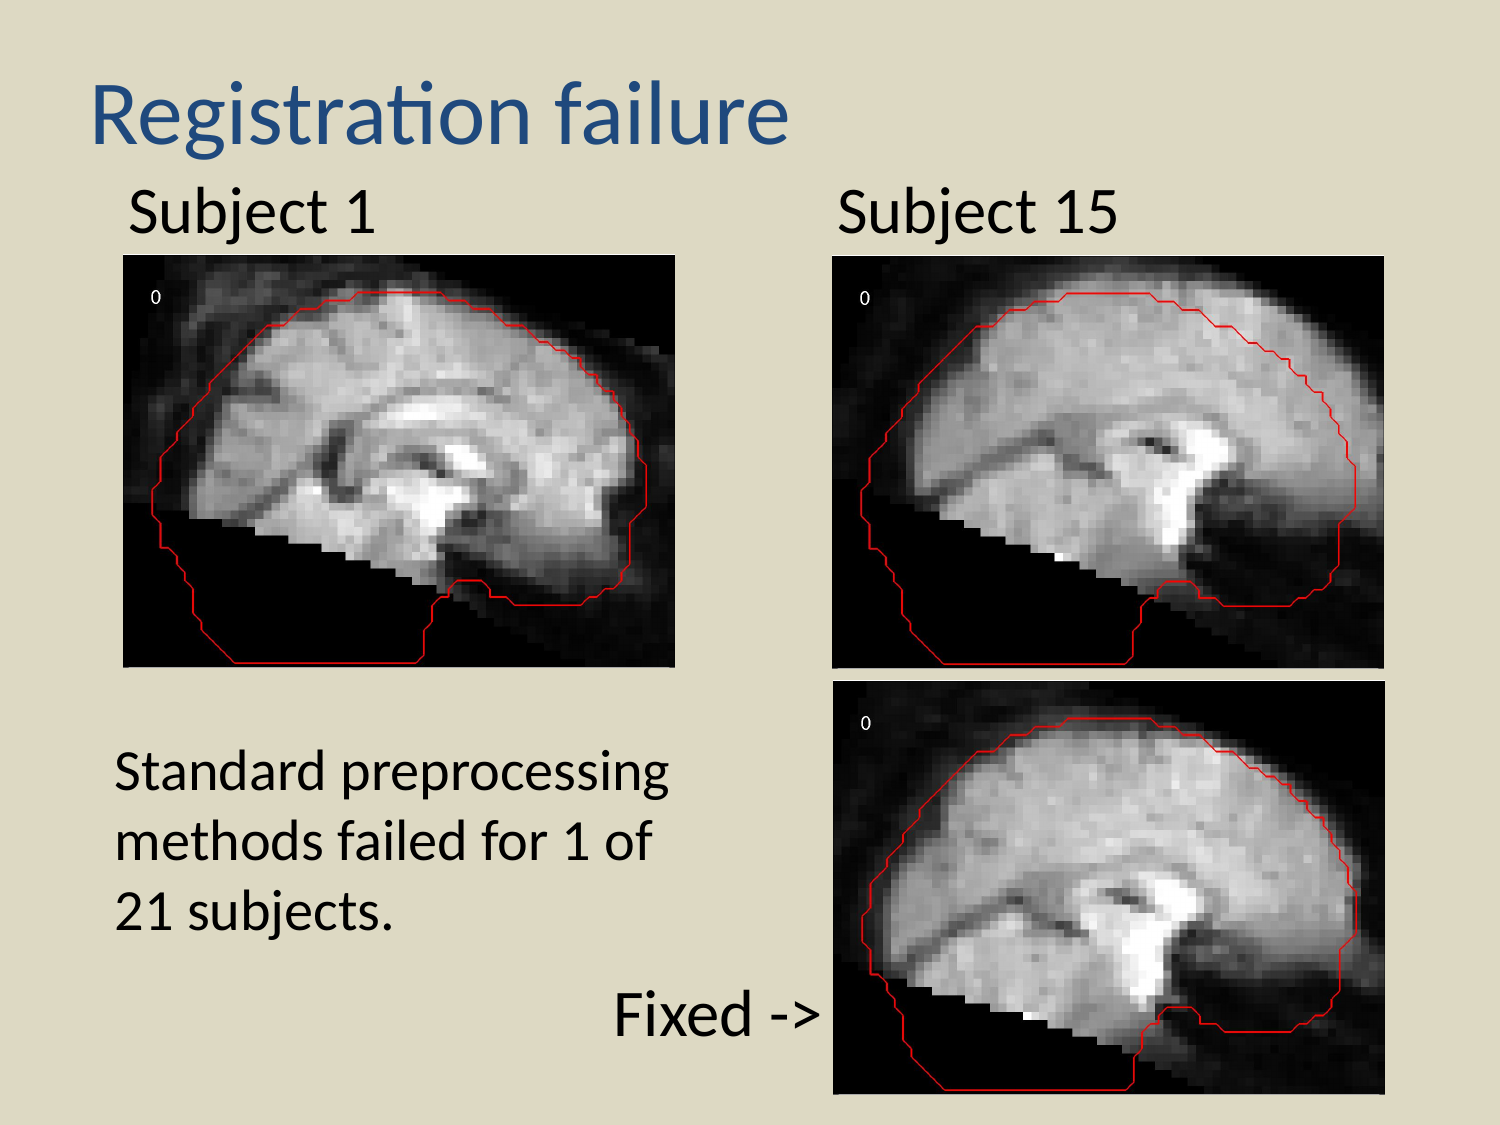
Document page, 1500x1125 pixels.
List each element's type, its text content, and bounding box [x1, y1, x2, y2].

text_box Standard preprocessing methods failed for 1 of 21 subjects. [100, 725, 727, 950]
picture [123, 254, 676, 669]
text_box Subject 1 [113, 159, 393, 255]
text_box Subject 15 [822, 159, 1136, 255]
picture [832, 255, 1384, 669]
picture [833, 680, 1386, 1095]
text_box Fixed -> [598, 962, 828, 1058]
title Registration failure [75, 45, 1425, 233]
